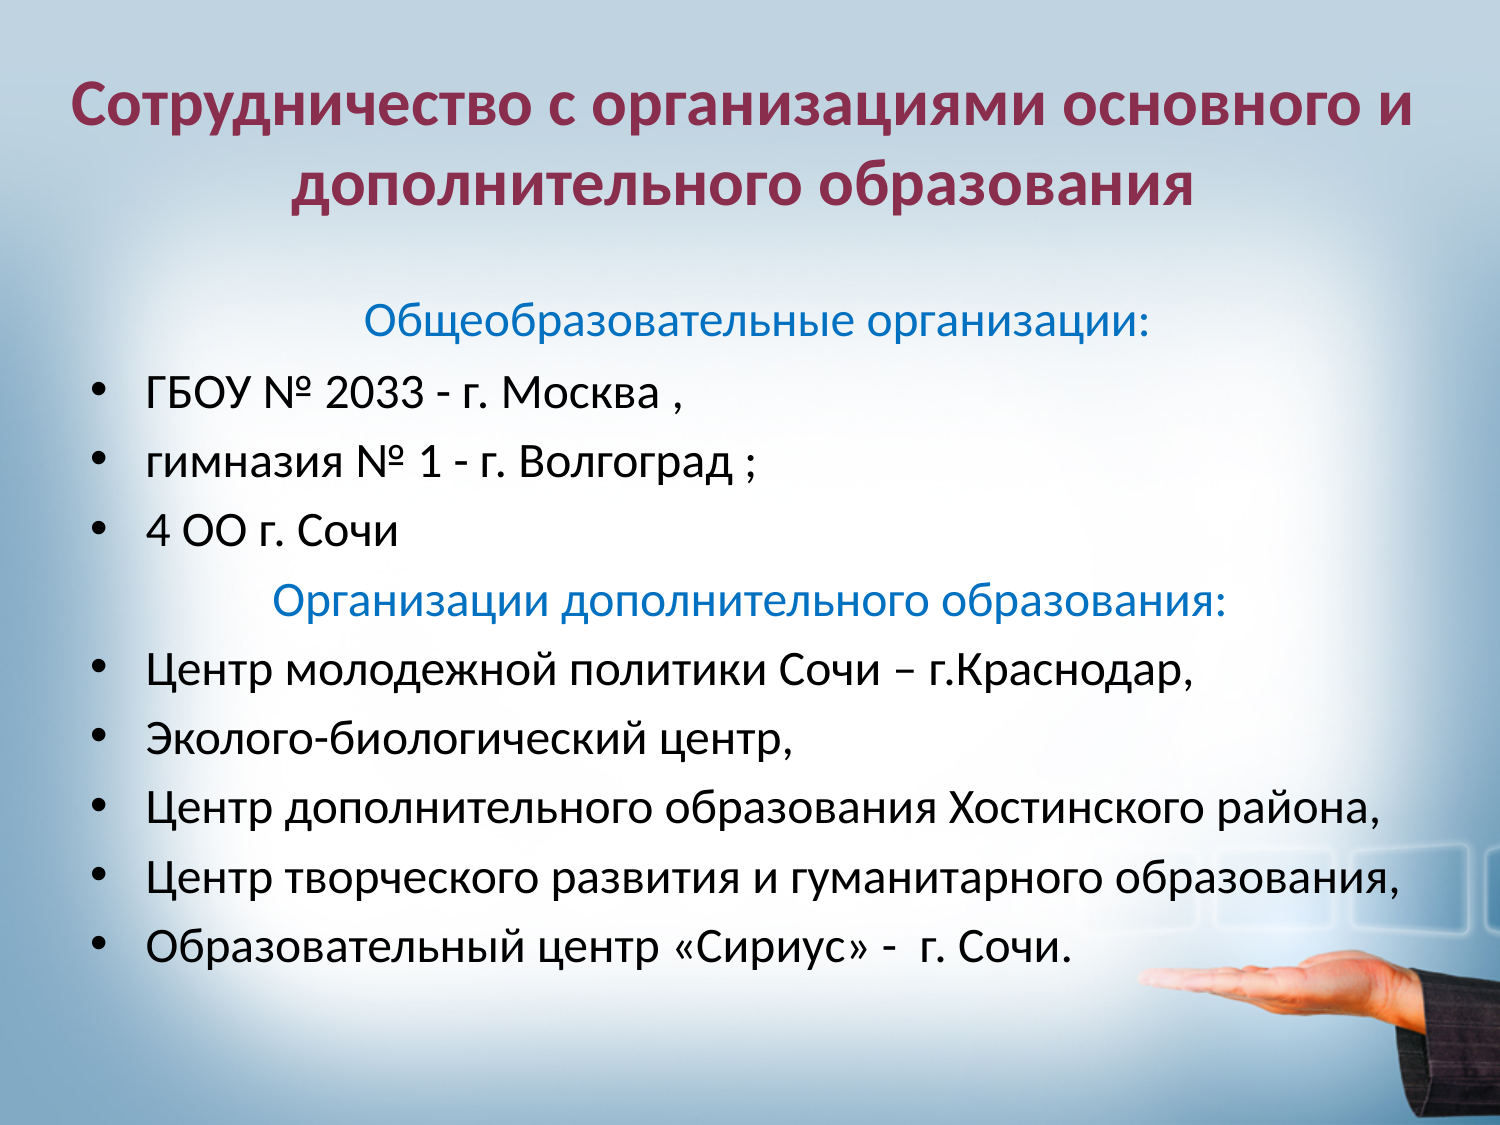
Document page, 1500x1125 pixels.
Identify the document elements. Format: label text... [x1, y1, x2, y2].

title Сотрудничество с организациями основного и дополнительного образования [35, 45, 1454, 233]
picture [0, 0, 1500, 1125]
list Общеобразовательные организации: ГБОУ № 2033 - г. Москва , гимназия № 1 - г. Волгоград ; 4 ОО г. Сочи Организации дополнительного образования: Центр молодежной политики Сочи – г.Краснодар, Эколого-биологический центр, Центр дополнительного образования Хостинского района, Центр творческого развития и гуманитарного образования, Образовательный центр «Сириус» - г. Сочи. [75, 262, 1425, 1005]
